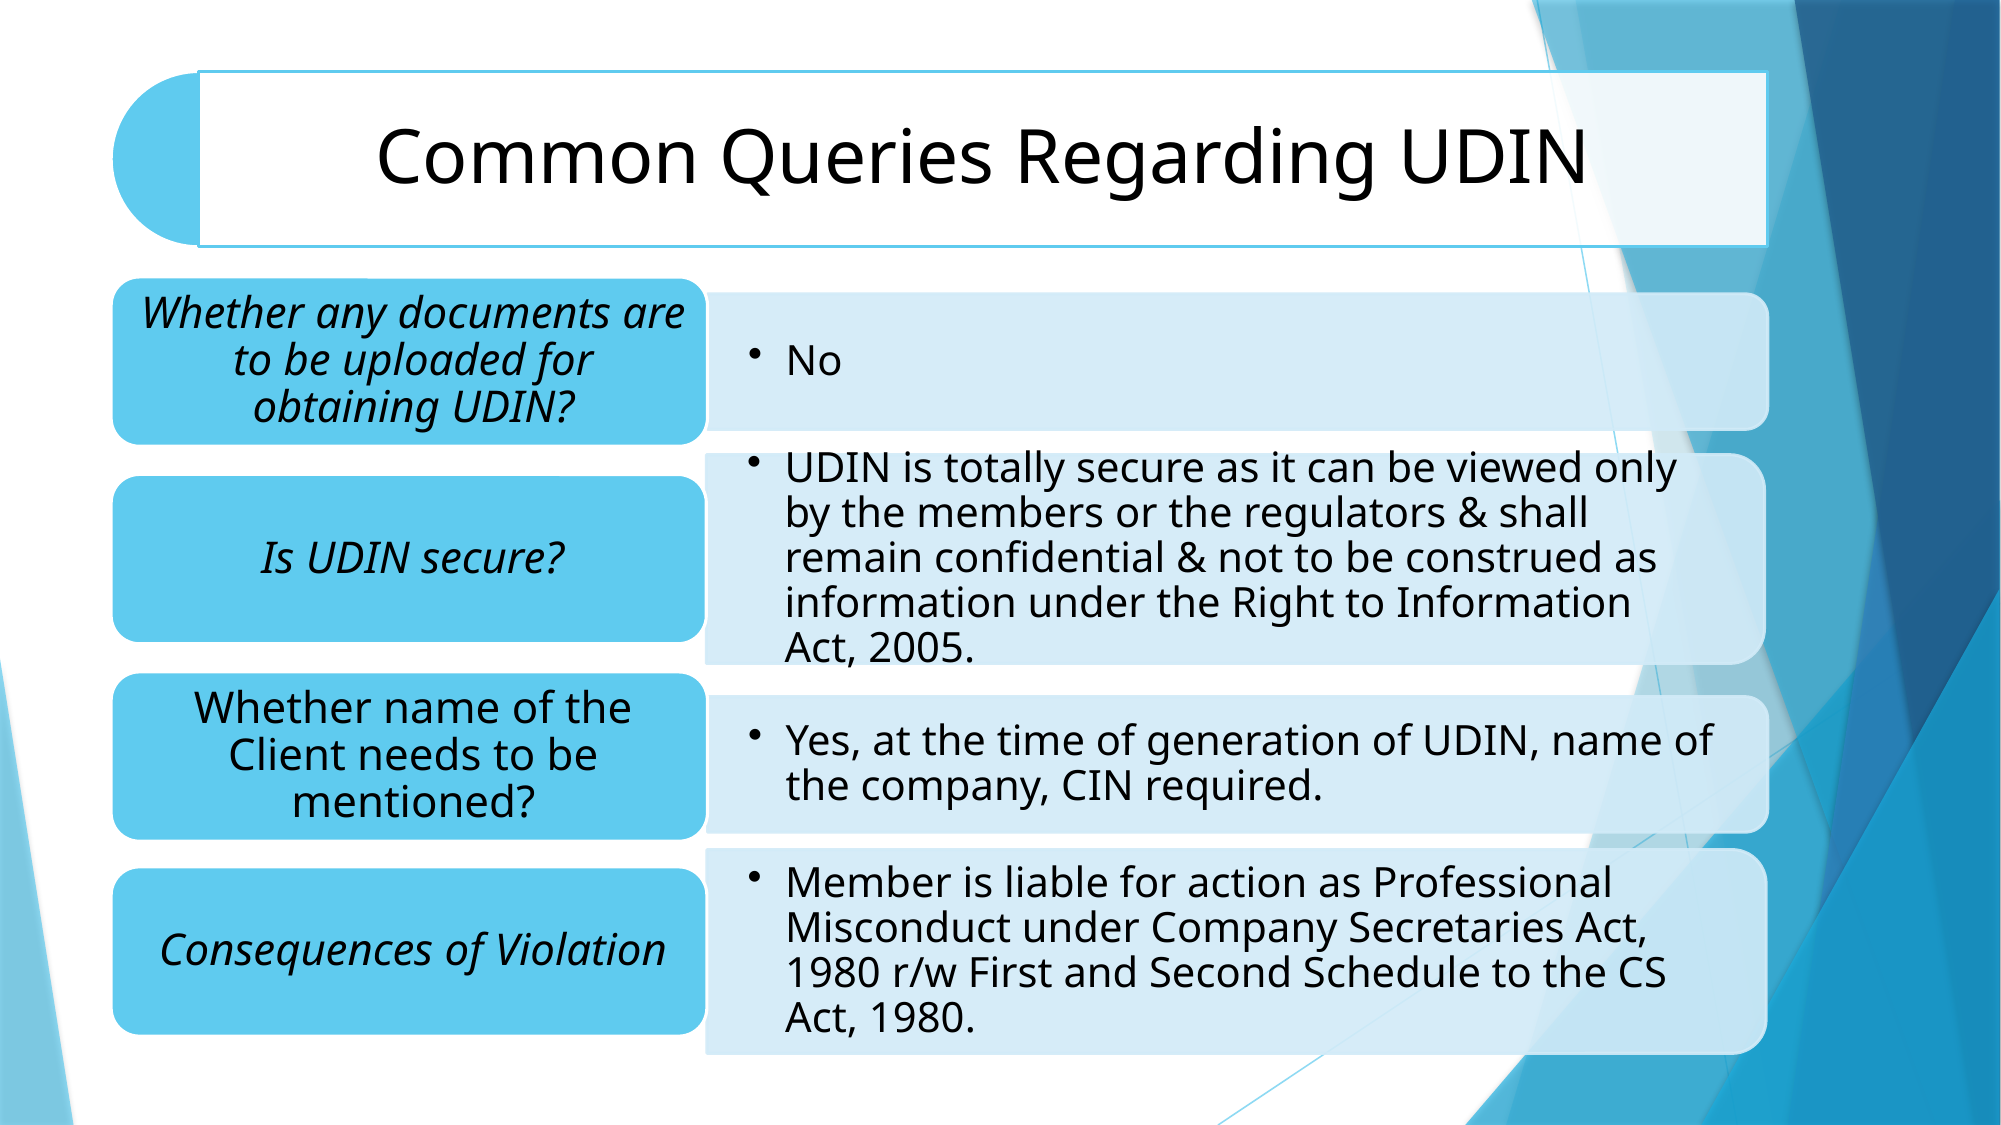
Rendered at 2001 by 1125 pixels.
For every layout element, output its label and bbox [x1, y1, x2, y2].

text_box [110, 70, 1769, 248]
list [110, 276, 1769, 1054]
